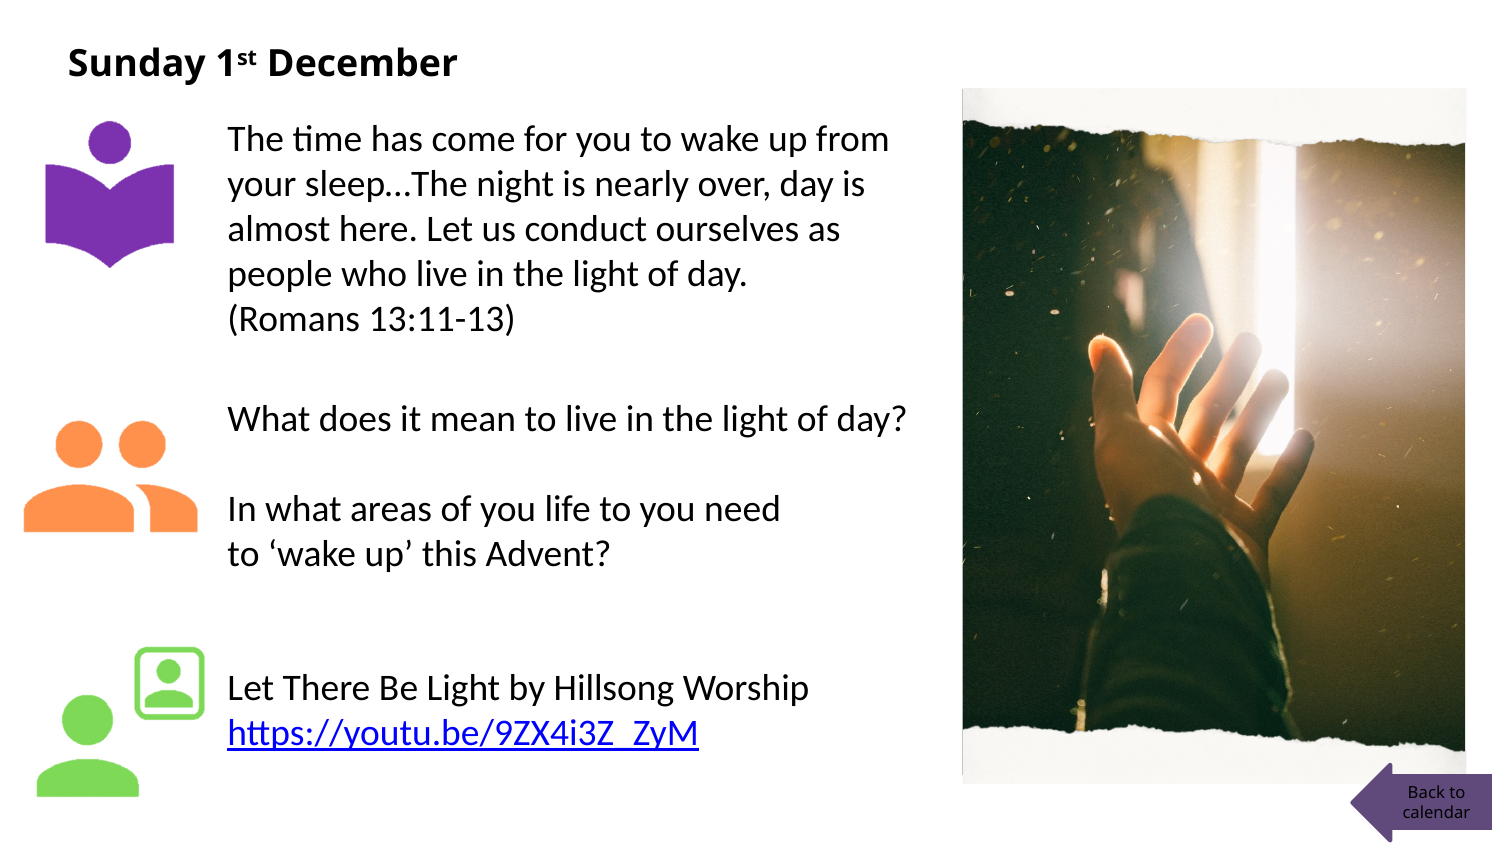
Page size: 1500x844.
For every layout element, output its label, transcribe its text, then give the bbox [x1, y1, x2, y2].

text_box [1352, 764, 1492, 841]
text_box Let There Be Light by Hillsong Worship https://youtu.be/9ZX4i3Z_ZyM [218, 655, 939, 806]
text_box What does it mean to live in the light of day? In what areas of you life to you need to ‘wake up’ this Advent? [212, 386, 939, 582]
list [962, 223, 1466, 655]
picture [40, 110, 184, 272]
text_box The time has come for you to wake up from your sleep…The night is nearly over, day is almost here. Let us conduct ourselves as people who live in the light of day. (Romans 13:11-13) [212, 106, 939, 347]
picture [962, 655, 1467, 784]
text_box Sunday 1st December [53, 32, 479, 92]
picture [22, 397, 203, 541]
picture [33, 630, 213, 809]
picture [962, 87, 1467, 216]
